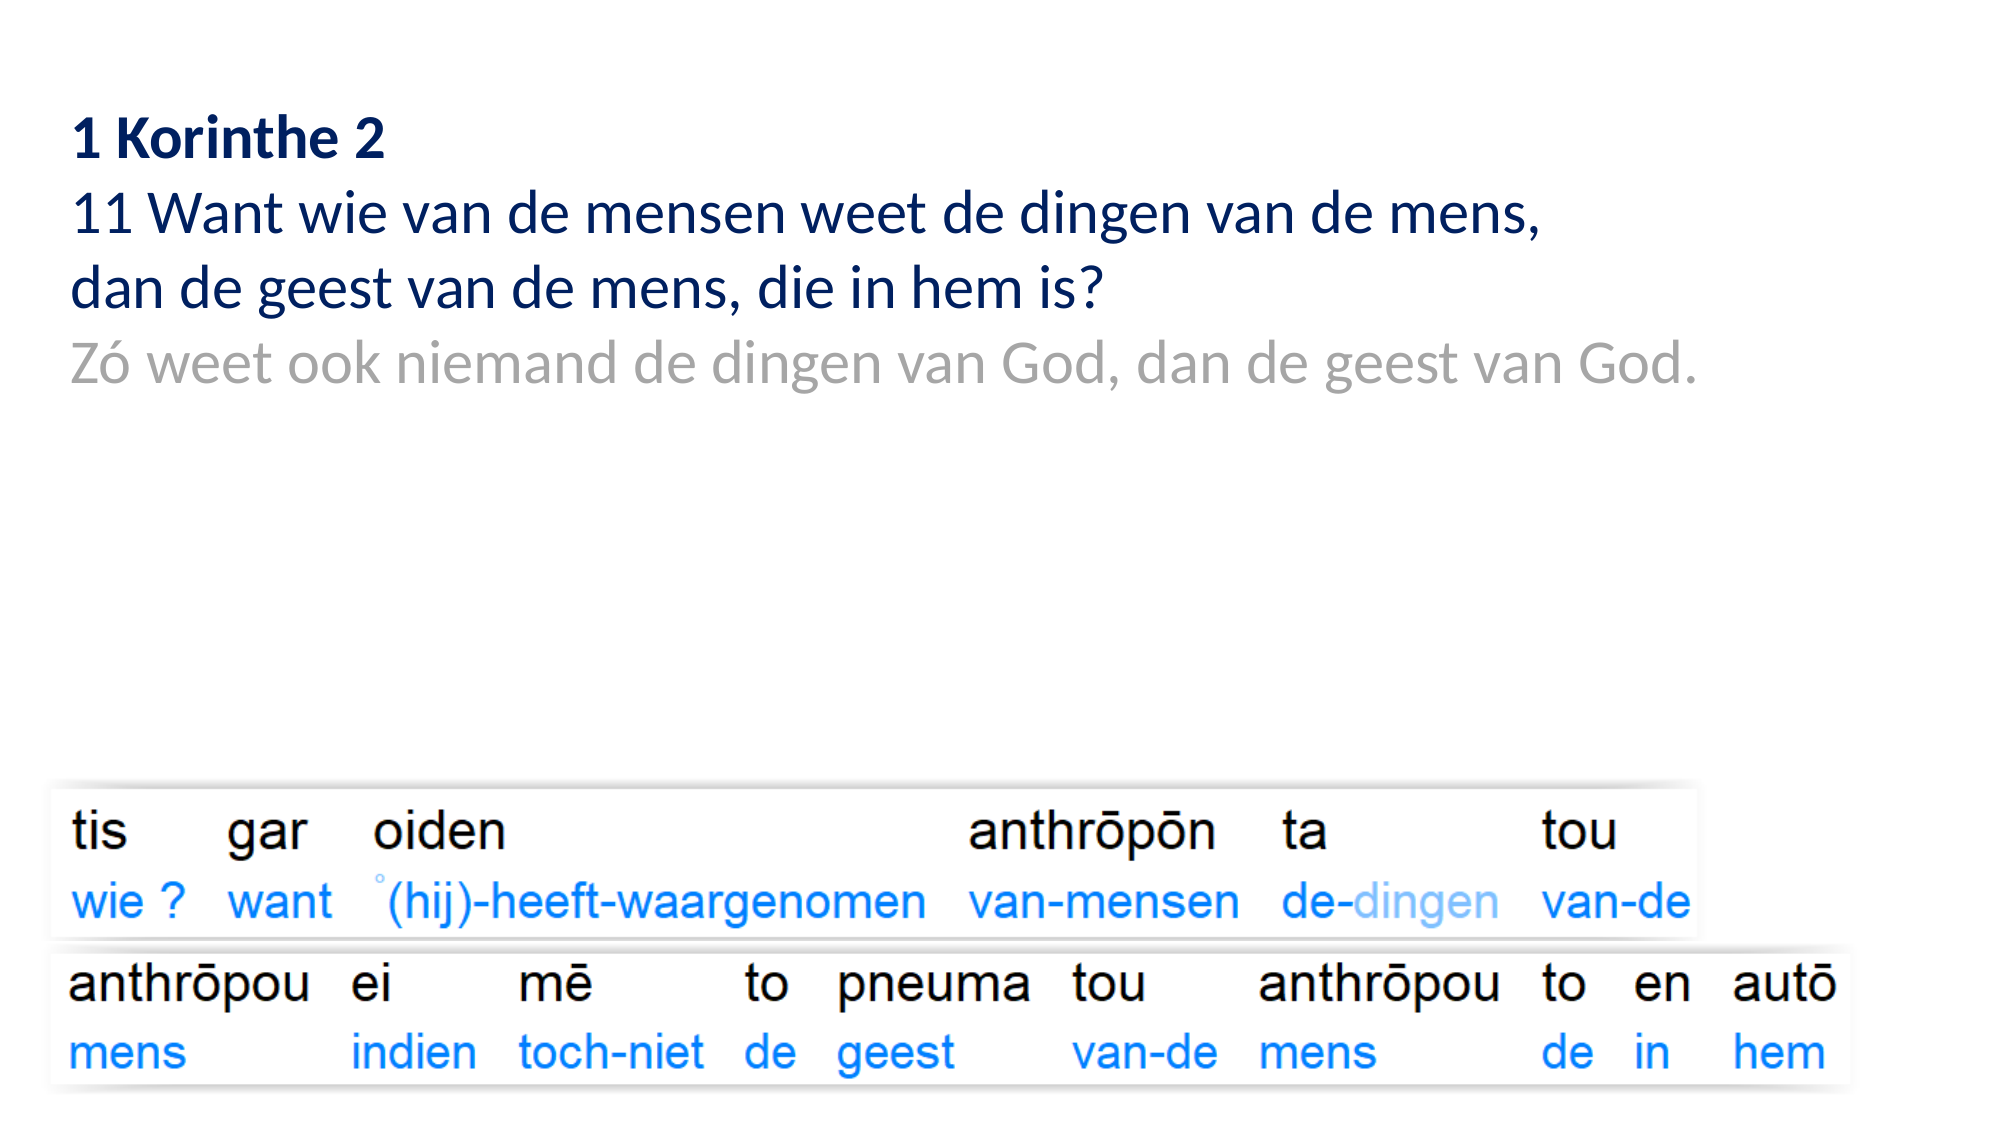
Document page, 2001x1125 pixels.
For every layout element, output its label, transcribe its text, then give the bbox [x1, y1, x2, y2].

picture [38, 776, 1862, 1096]
text_box 1 Korinthe 2 11 Want wie van de mensen weet de dingen van de mens, dan de geest van de mens, die in hem is? Zó weet ook niemand de dingen van God, dan de geest van God. [55, 88, 1962, 404]
